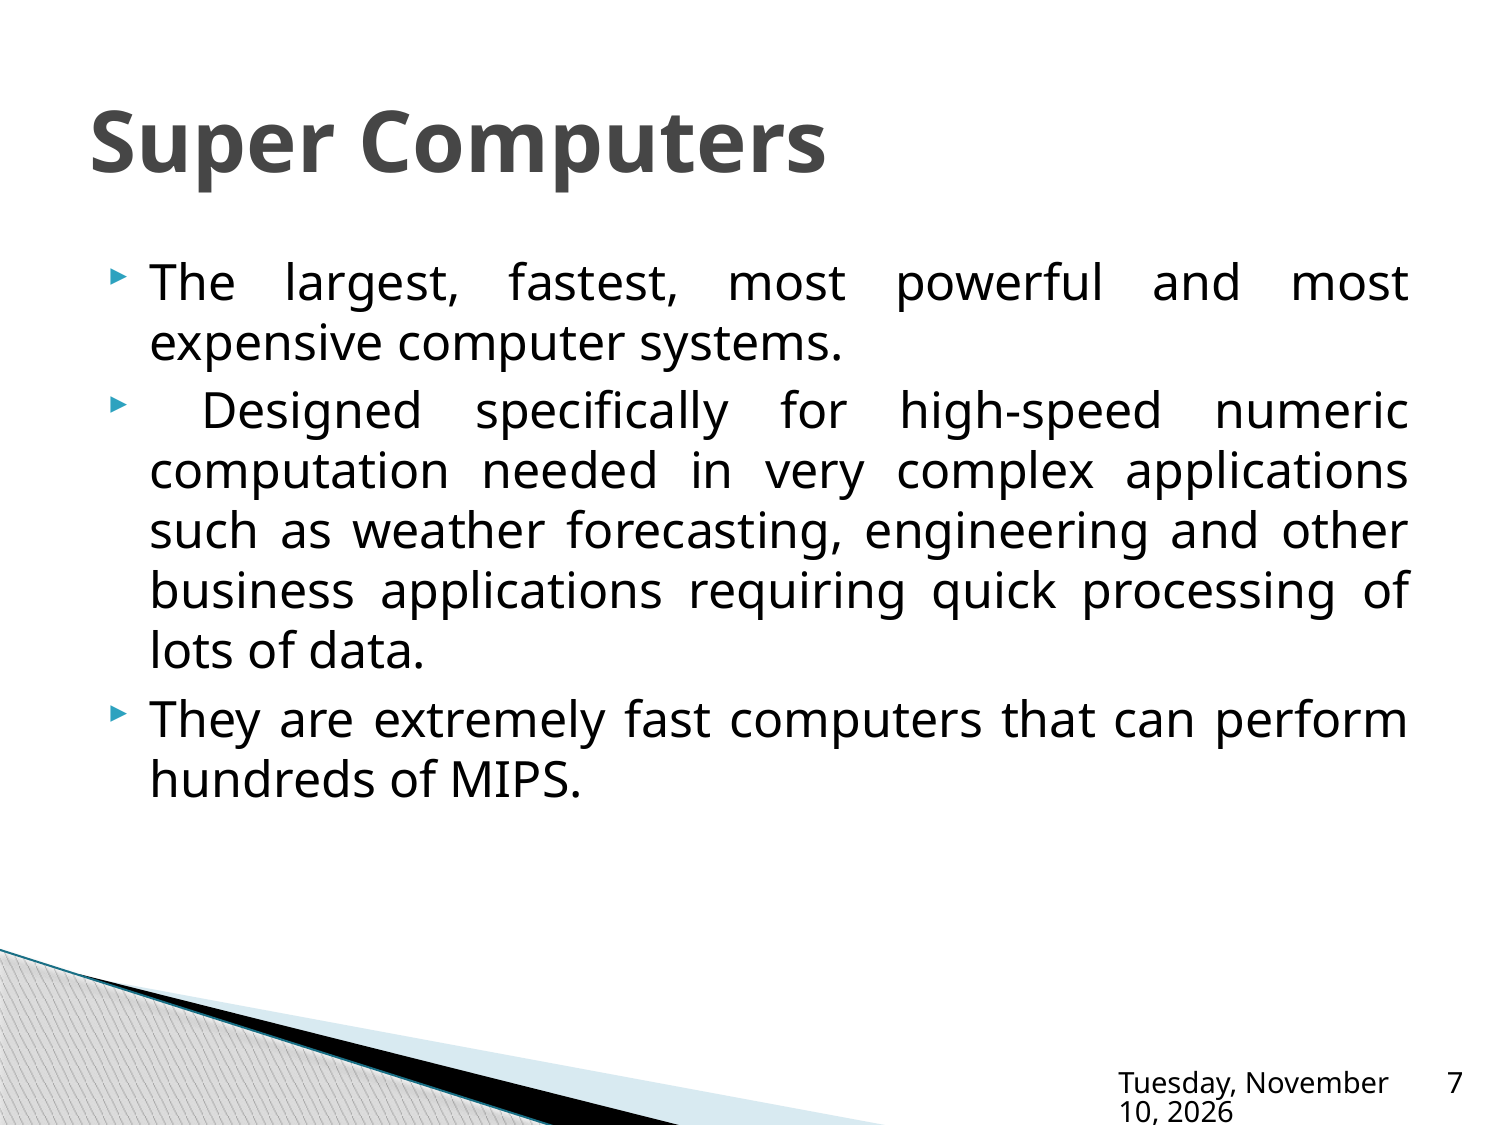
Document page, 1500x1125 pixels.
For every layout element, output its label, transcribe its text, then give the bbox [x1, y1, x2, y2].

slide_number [1103, 1051, 1418, 1112]
title Super Computers [75, 45, 1425, 233]
list The largest, fastest, most powerful and most expensive computer systems. Designed specifically for high-speed numeric computation needed in very complex applications such as weather forecasting, engineering and other business applications requiring quick processing of lots of data. They are extremely fast computers that can perform hundreds of MIPS. [75, 243, 1425, 986]
slide_number 7 [1418, 1051, 1479, 1112]
